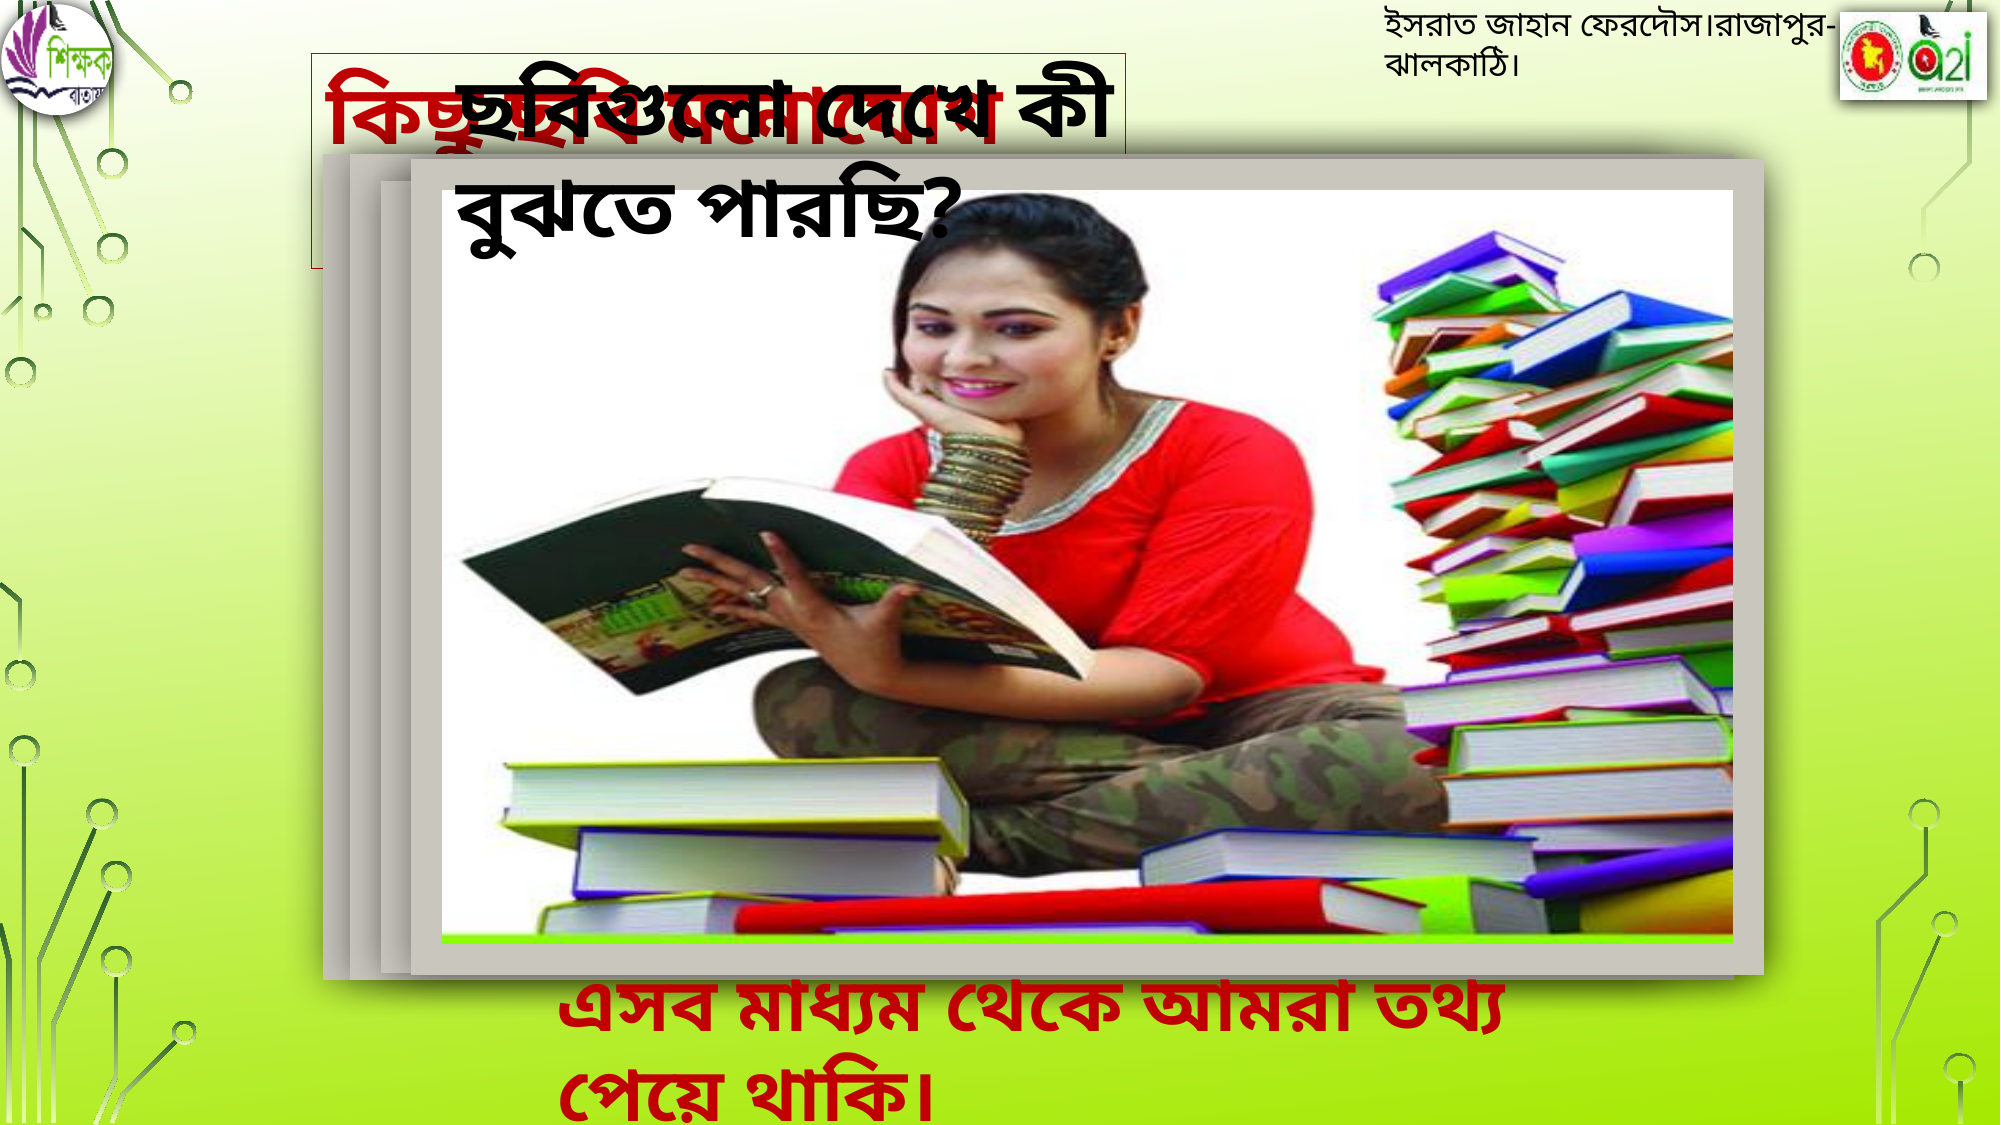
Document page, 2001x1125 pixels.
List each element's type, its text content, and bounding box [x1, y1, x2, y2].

picture [353, 184, 1734, 950]
picture [1840, 12, 1987, 100]
text_box কিছু ছবি মনোযোগ দিয়ে দেখি [311, 53, 442, 139]
text_box এসব মাধ্যম থেকে আমরা তথ্য পেয়ে থাকি। [542, 950, 1598, 1125]
picture [1, 4, 113, 116]
text_box ছবিগুলো দেখে কী বুঝতে পারছি? [442, 46, 1336, 184]
